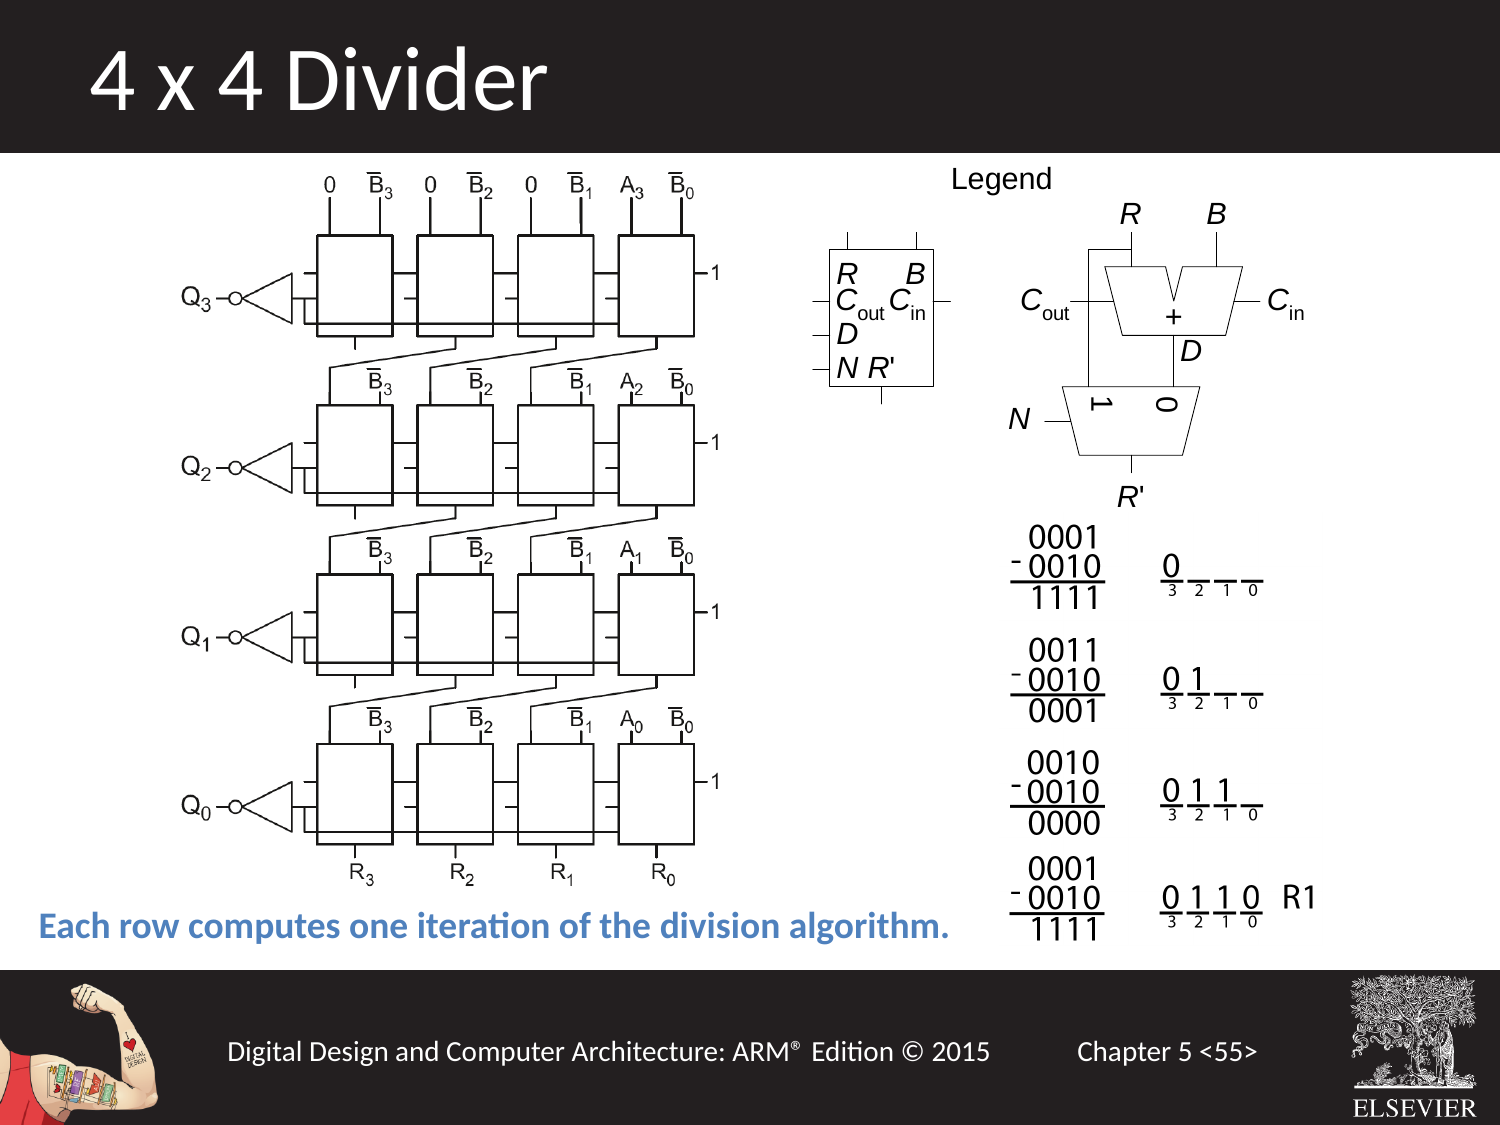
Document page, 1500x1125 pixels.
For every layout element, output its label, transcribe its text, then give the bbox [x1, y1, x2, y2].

picture [807, 141, 1325, 946]
text_box 4 x 4 Divider [75, 11, 1375, 136]
picture [1350, 974, 1477, 1117]
text_box Each row computes one iteration of the division algorithm. [23, 893, 967, 954]
picture [169, 162, 728, 895]
text_box [87, 174, 1413, 1025]
picture [0, 979, 163, 1125]
